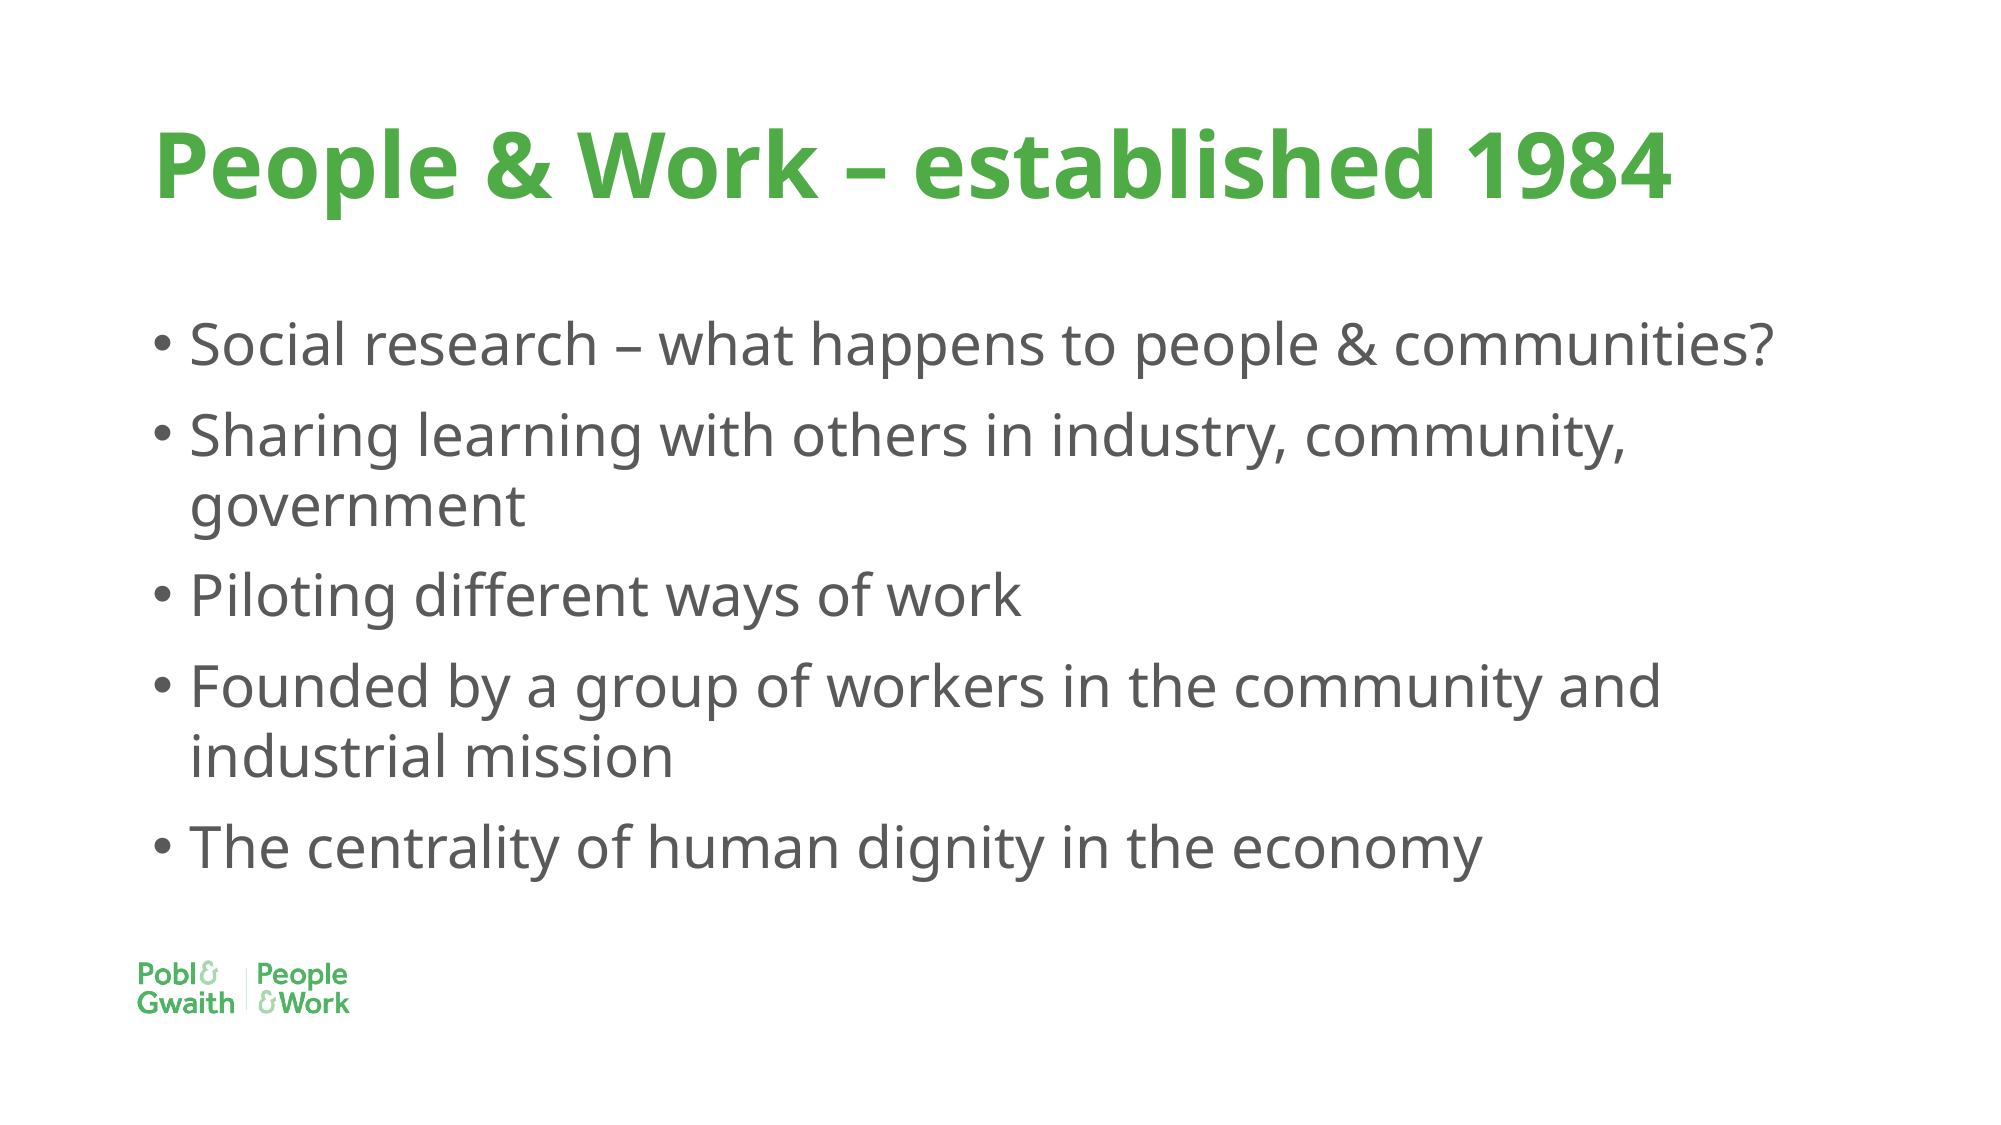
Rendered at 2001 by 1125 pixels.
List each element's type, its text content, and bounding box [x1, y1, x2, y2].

picture [137, 960, 350, 1014]
title People & Work – established 1984 [137, 59, 1863, 278]
list Social research – what happens to people & communities? Sharing learning with others in industry, community, government Piloting different ways of work Founded by a group of workers in the community and industrial mission The centrality of human dignity in the economy [137, 299, 1863, 896]
